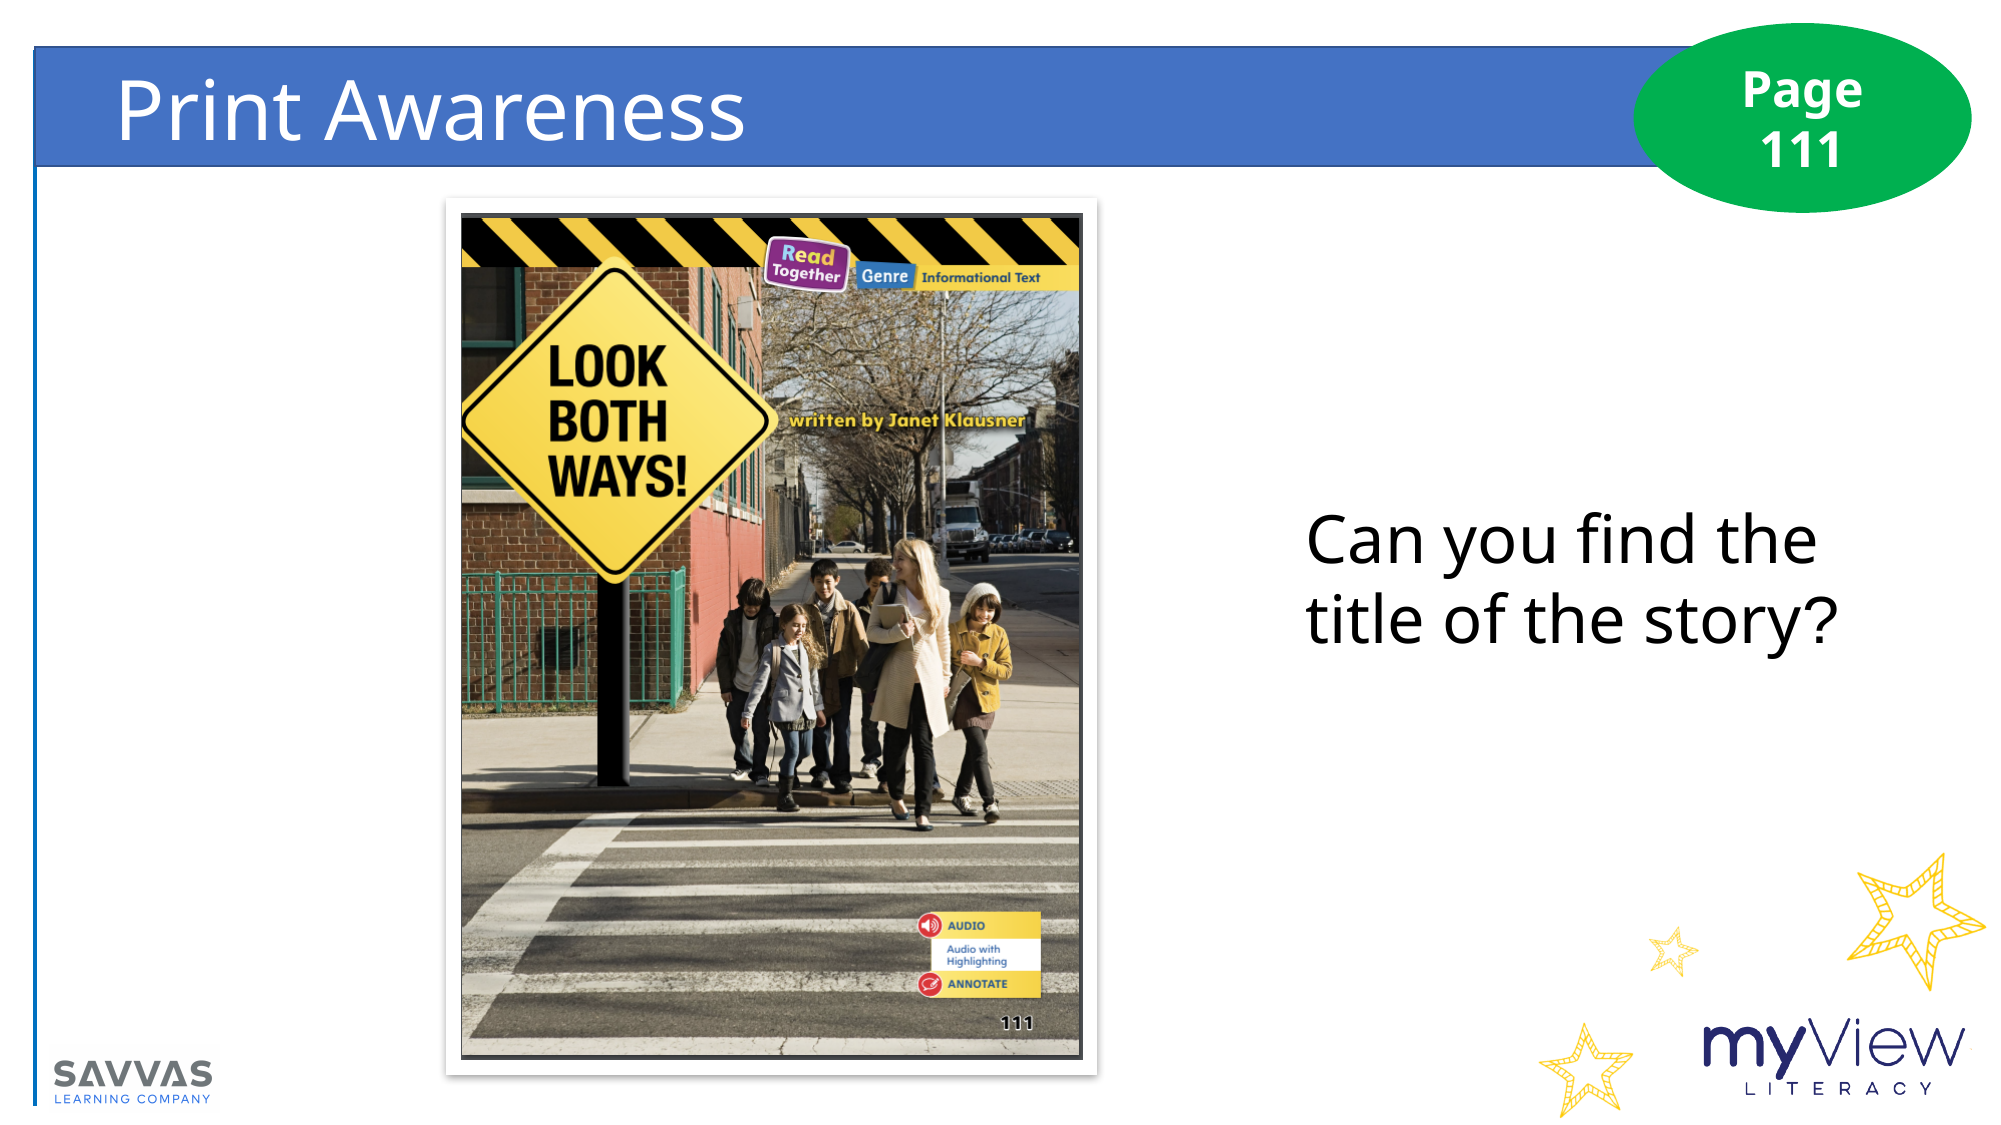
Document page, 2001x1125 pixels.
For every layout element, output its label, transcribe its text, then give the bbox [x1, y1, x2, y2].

text_box Can you find the title of the story? [1290, 489, 1872, 665]
picture [48, 1043, 220, 1113]
text_box Print Awareness [34, 46, 1690, 167]
text_box Page 111 [1633, 23, 1972, 213]
picture [1509, 814, 2000, 1125]
picture [460, 212, 1083, 1061]
